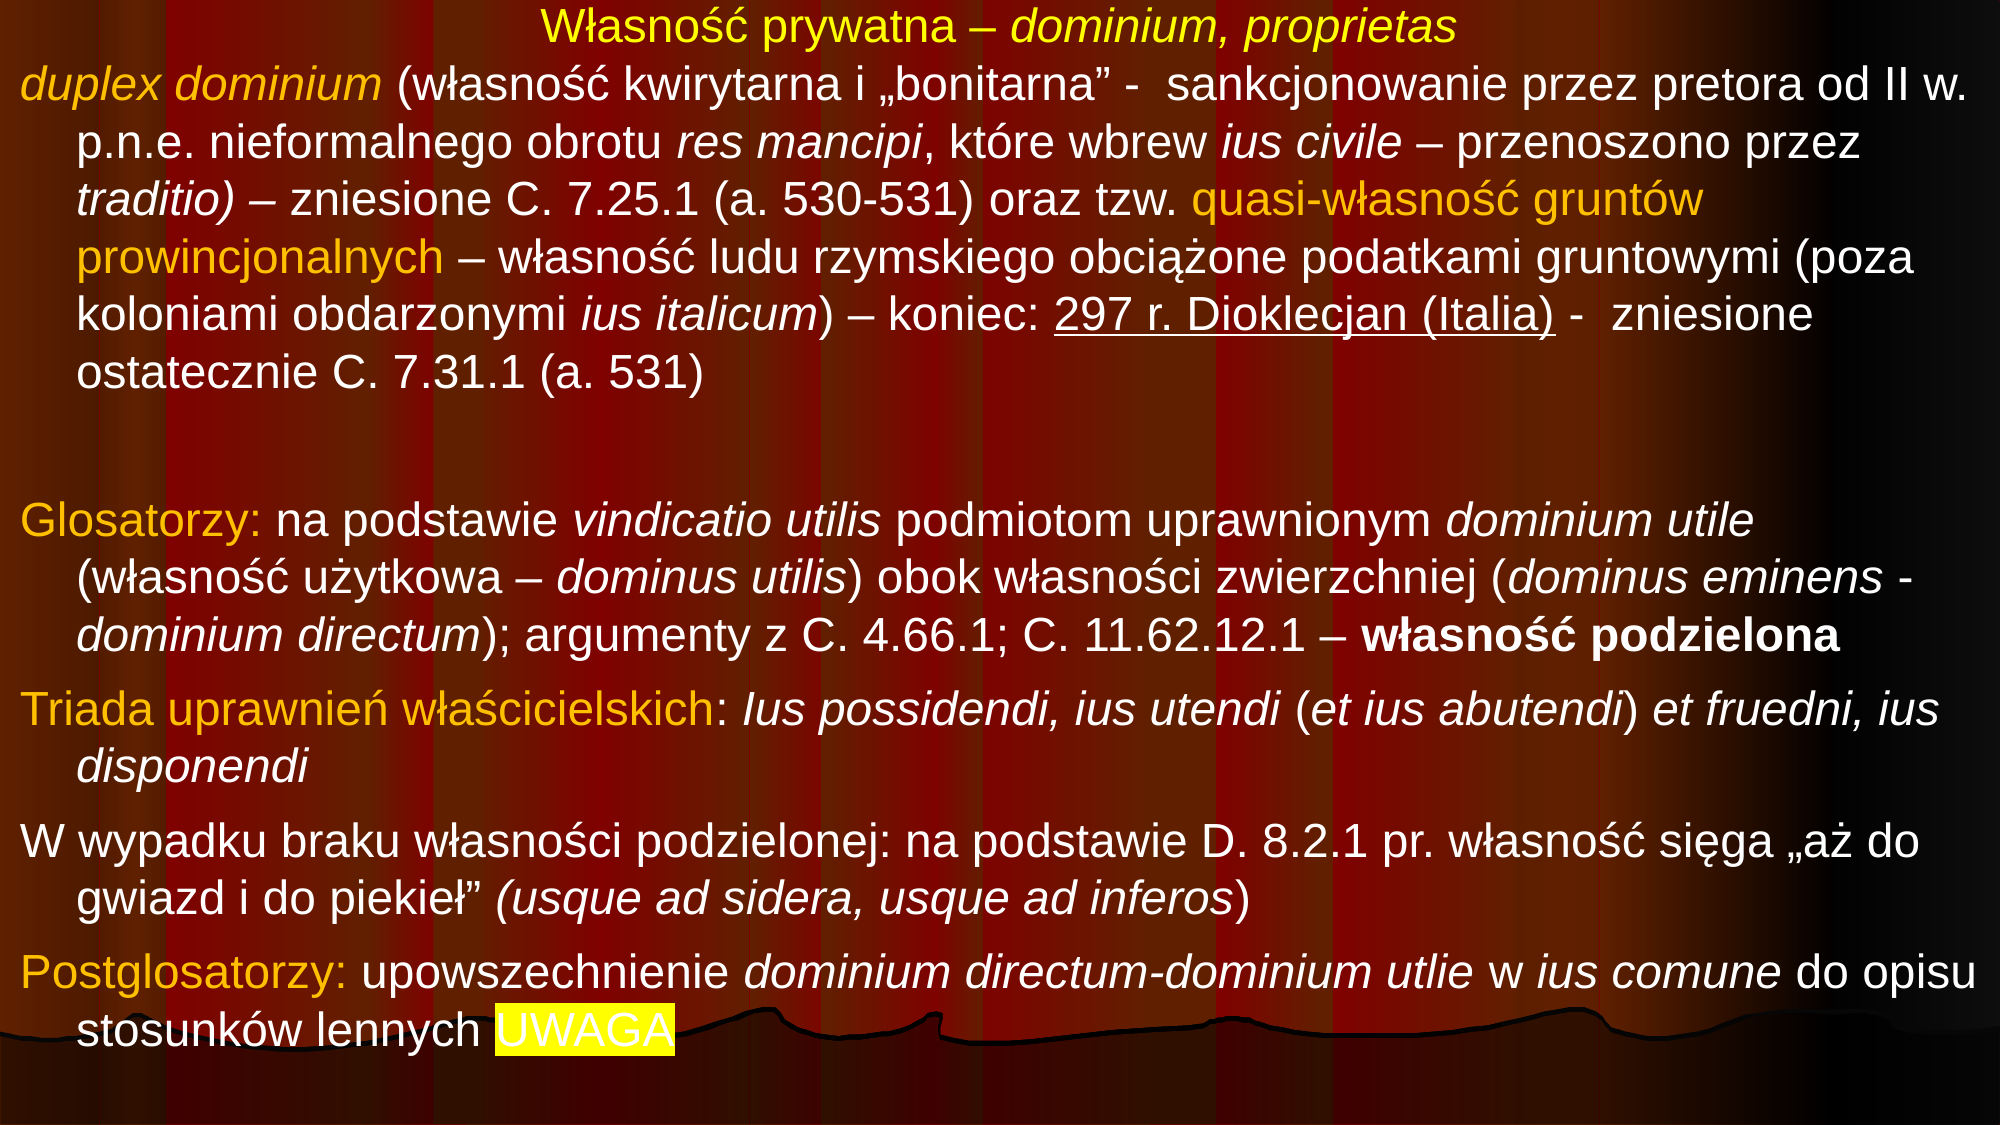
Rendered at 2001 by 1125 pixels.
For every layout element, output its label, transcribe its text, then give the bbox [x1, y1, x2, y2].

title Własność prywatna – dominium, proprietas [150, 0, 1850, 53]
list duplex dominium (własność kwirytarna i „bonitarna” - sankcjonowanie przez pretora od II w. p.n.e. nieformalnego obrotu res mancipi, które wbrew ius civile – przenoszono przez traditio) – zniesione C. 7.25.1 (a. 530-531) oraz tzw. quasi-własność gruntów prowincjonalnych – własność ludu rzymskiego obciążone podatkami gruntowymi (poza koloniami obdarzonymi ius italicum) – koniec: 297 r. Dioklecjan (Italia) - zniesione ostatecznie C. 7.31.1 (a. 531) Glosatorzy: na podstawie vindicatio utilis podmiotom uprawnionym dominium utile (własność użytkowa – dominus utilis) obok własności zwierzchniej (dominus eminens - dominium directum); argumenty z C. 4.66.1; C. 11.62.12.1 – własność podzielona Triada uprawnień właścicielskich: Ius possidendi, ius utendi (et ius abutendi) et fruedni, ius disponendi W wypadku braku własności podzielonej: na podstawie D. 8.2.1 pr. własność sięga „aż do gwiazd i do piekieł” (usque ad sidera, usque ad inferos) Postglosatorzy: upowszechnienie dominium directum-dominium utlie w ius comune do opisu stosunków lennych UWAGA [19, 53, 1982, 1094]
